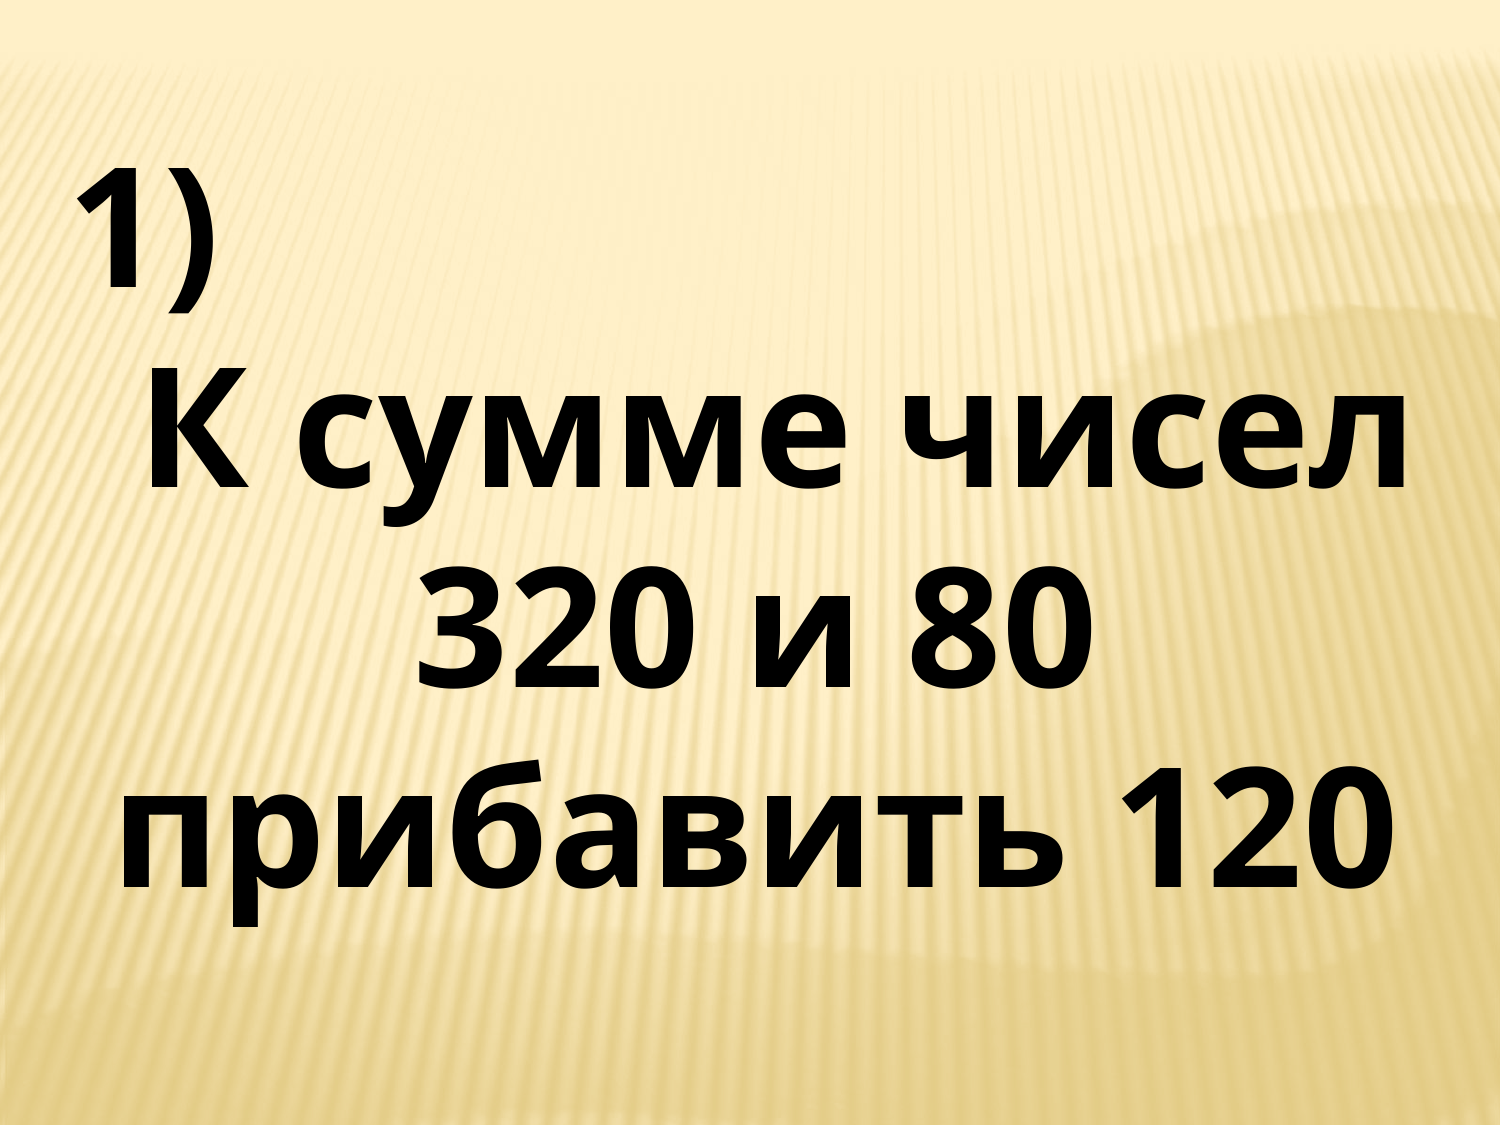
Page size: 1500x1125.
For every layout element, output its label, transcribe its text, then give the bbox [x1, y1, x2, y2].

text_box 1) К сумме чисел 320 и 80 прибавить 120 [53, 113, 1459, 929]
